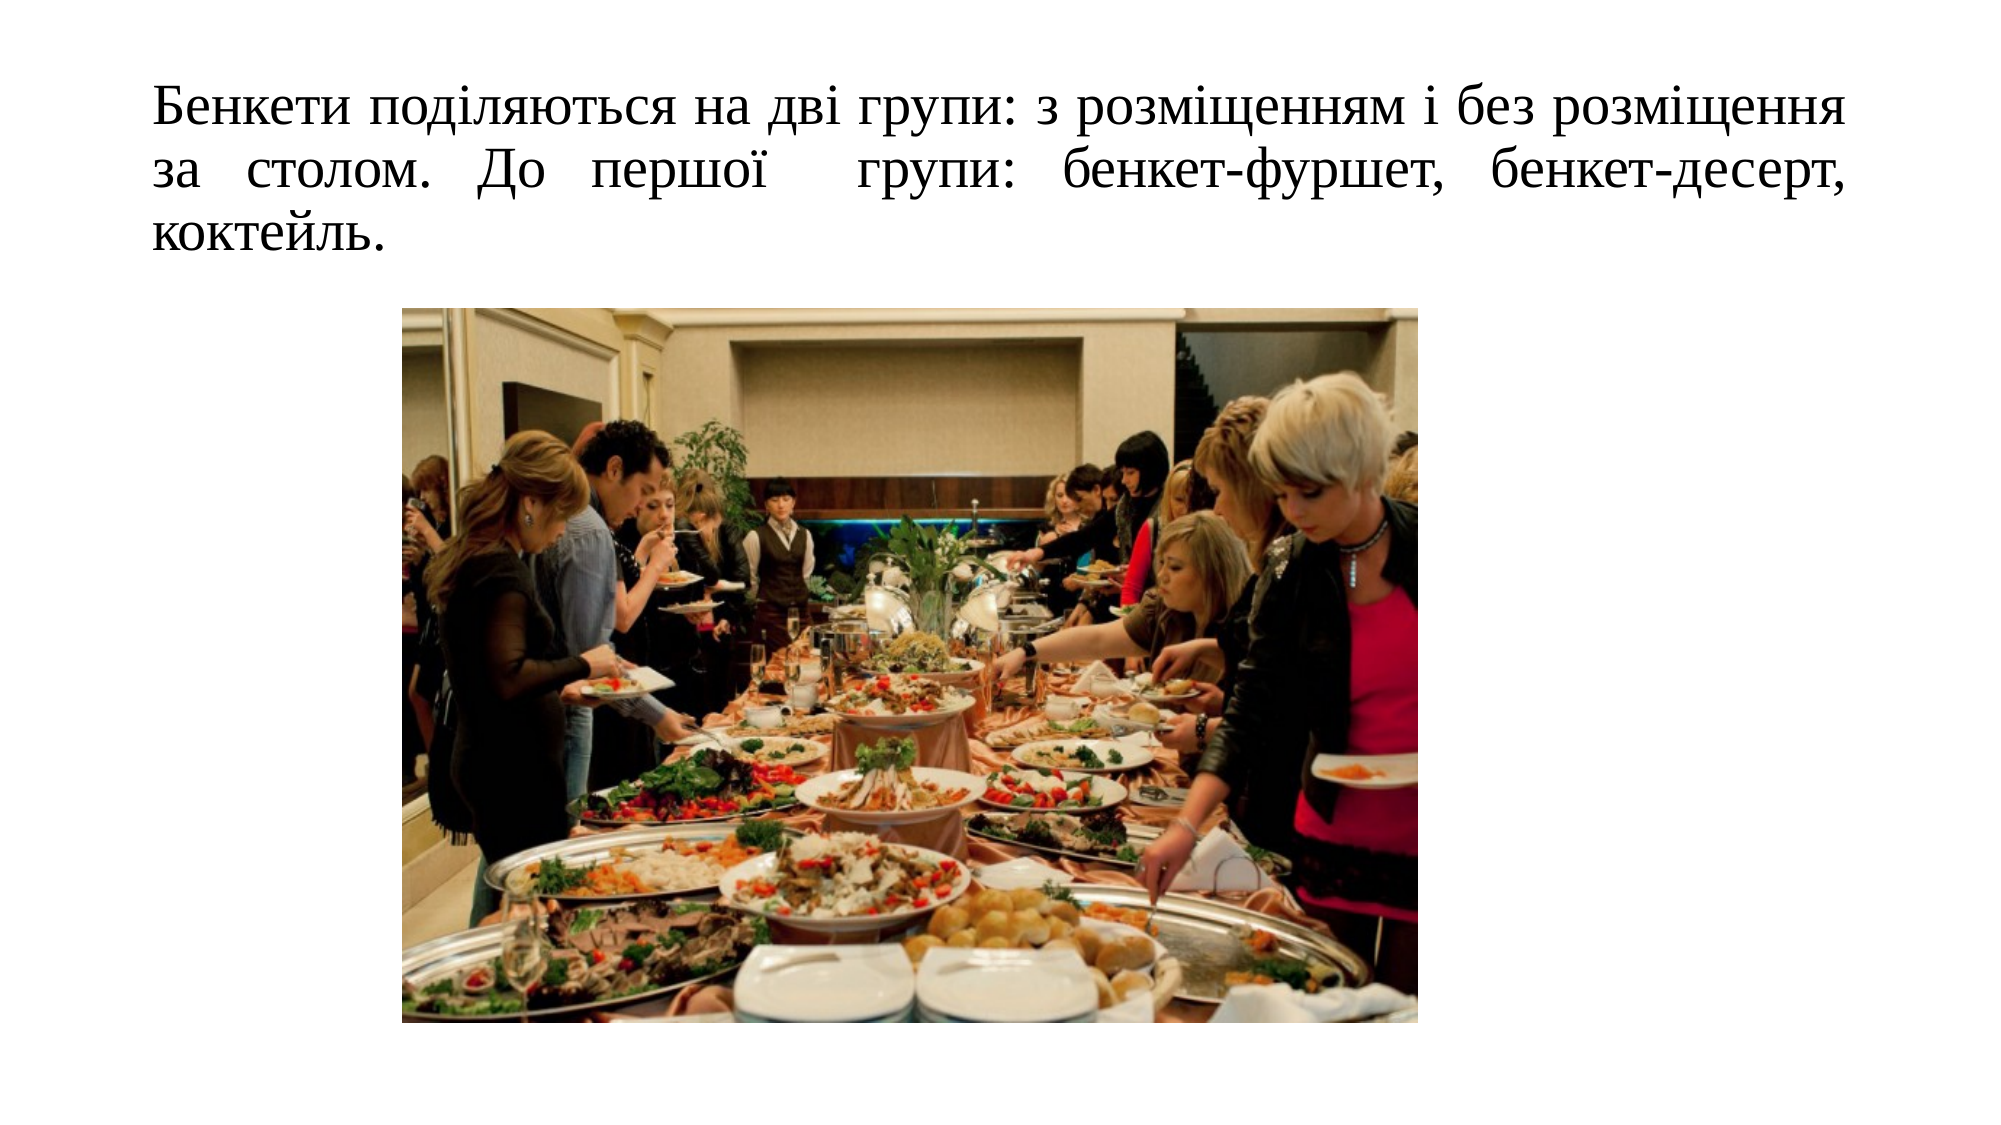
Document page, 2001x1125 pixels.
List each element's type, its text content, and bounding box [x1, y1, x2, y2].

title Бенкети поділяються на дві групи: з розміщенням і без розміщення за столом. До першої групи: бенкет-фуршет, бенкет-десерт, коктейль. [137, 59, 1863, 278]
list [402, 308, 1418, 1023]
